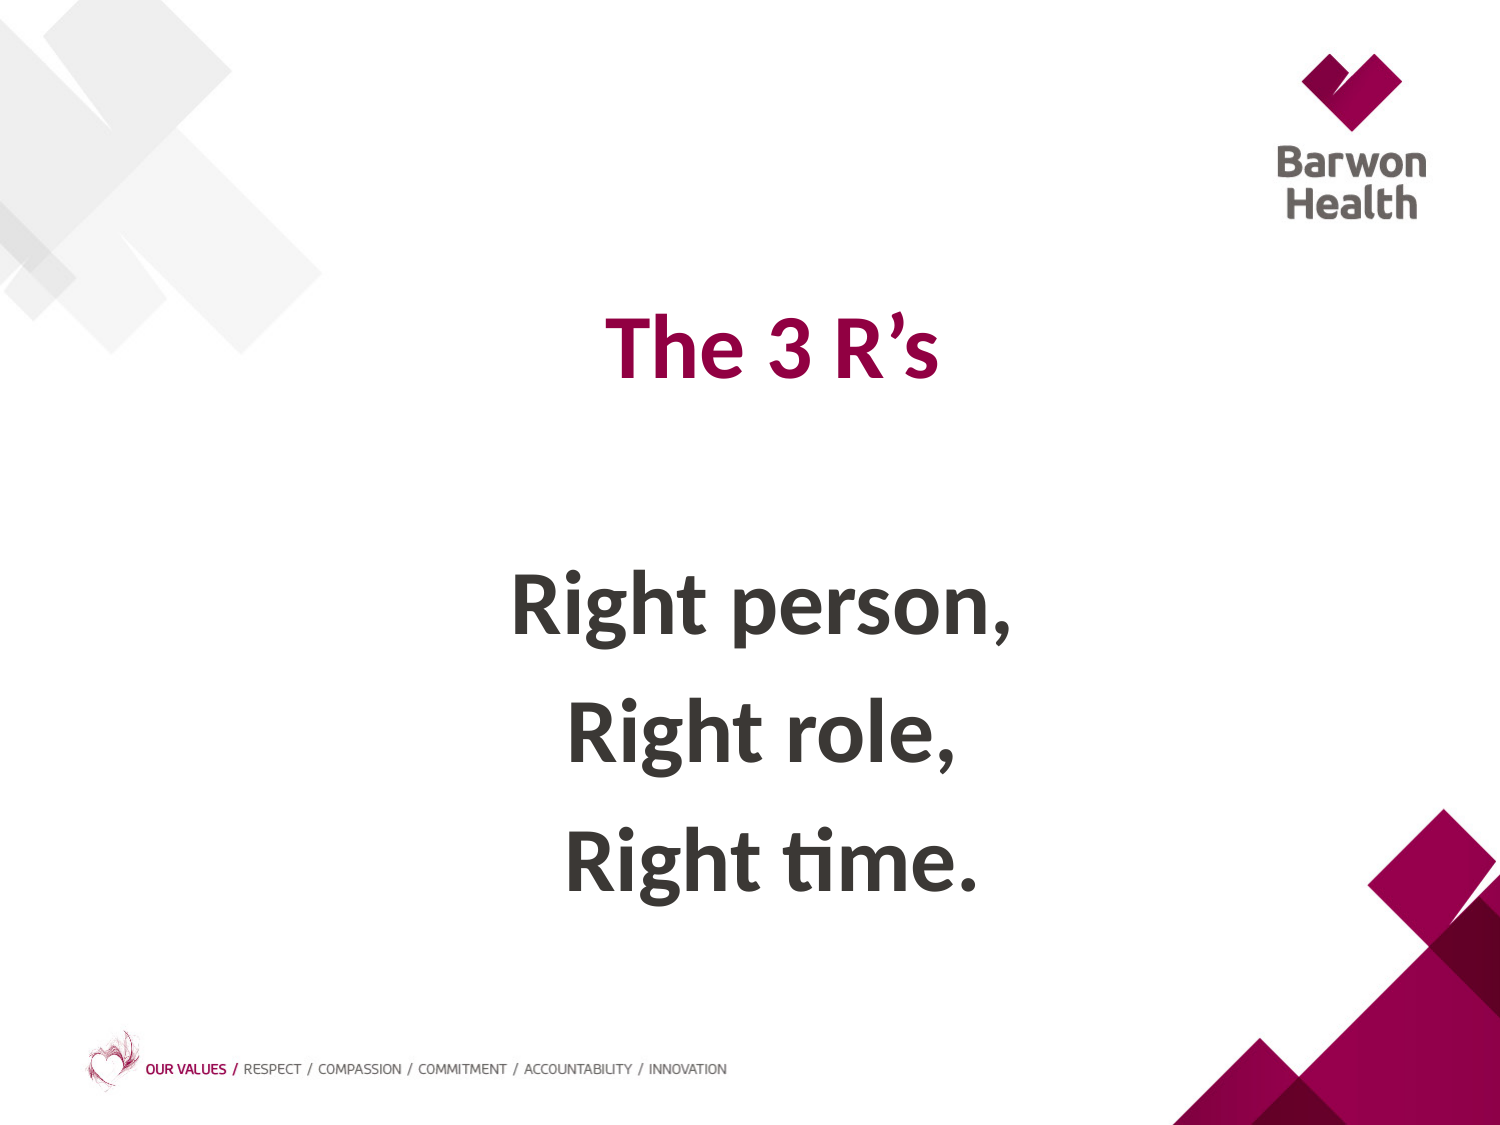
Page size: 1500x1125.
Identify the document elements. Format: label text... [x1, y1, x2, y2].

list The 3 R’s Right person, Right role, Right time. [135, 278, 1411, 1017]
picture [0, 0, 1500, 1125]
